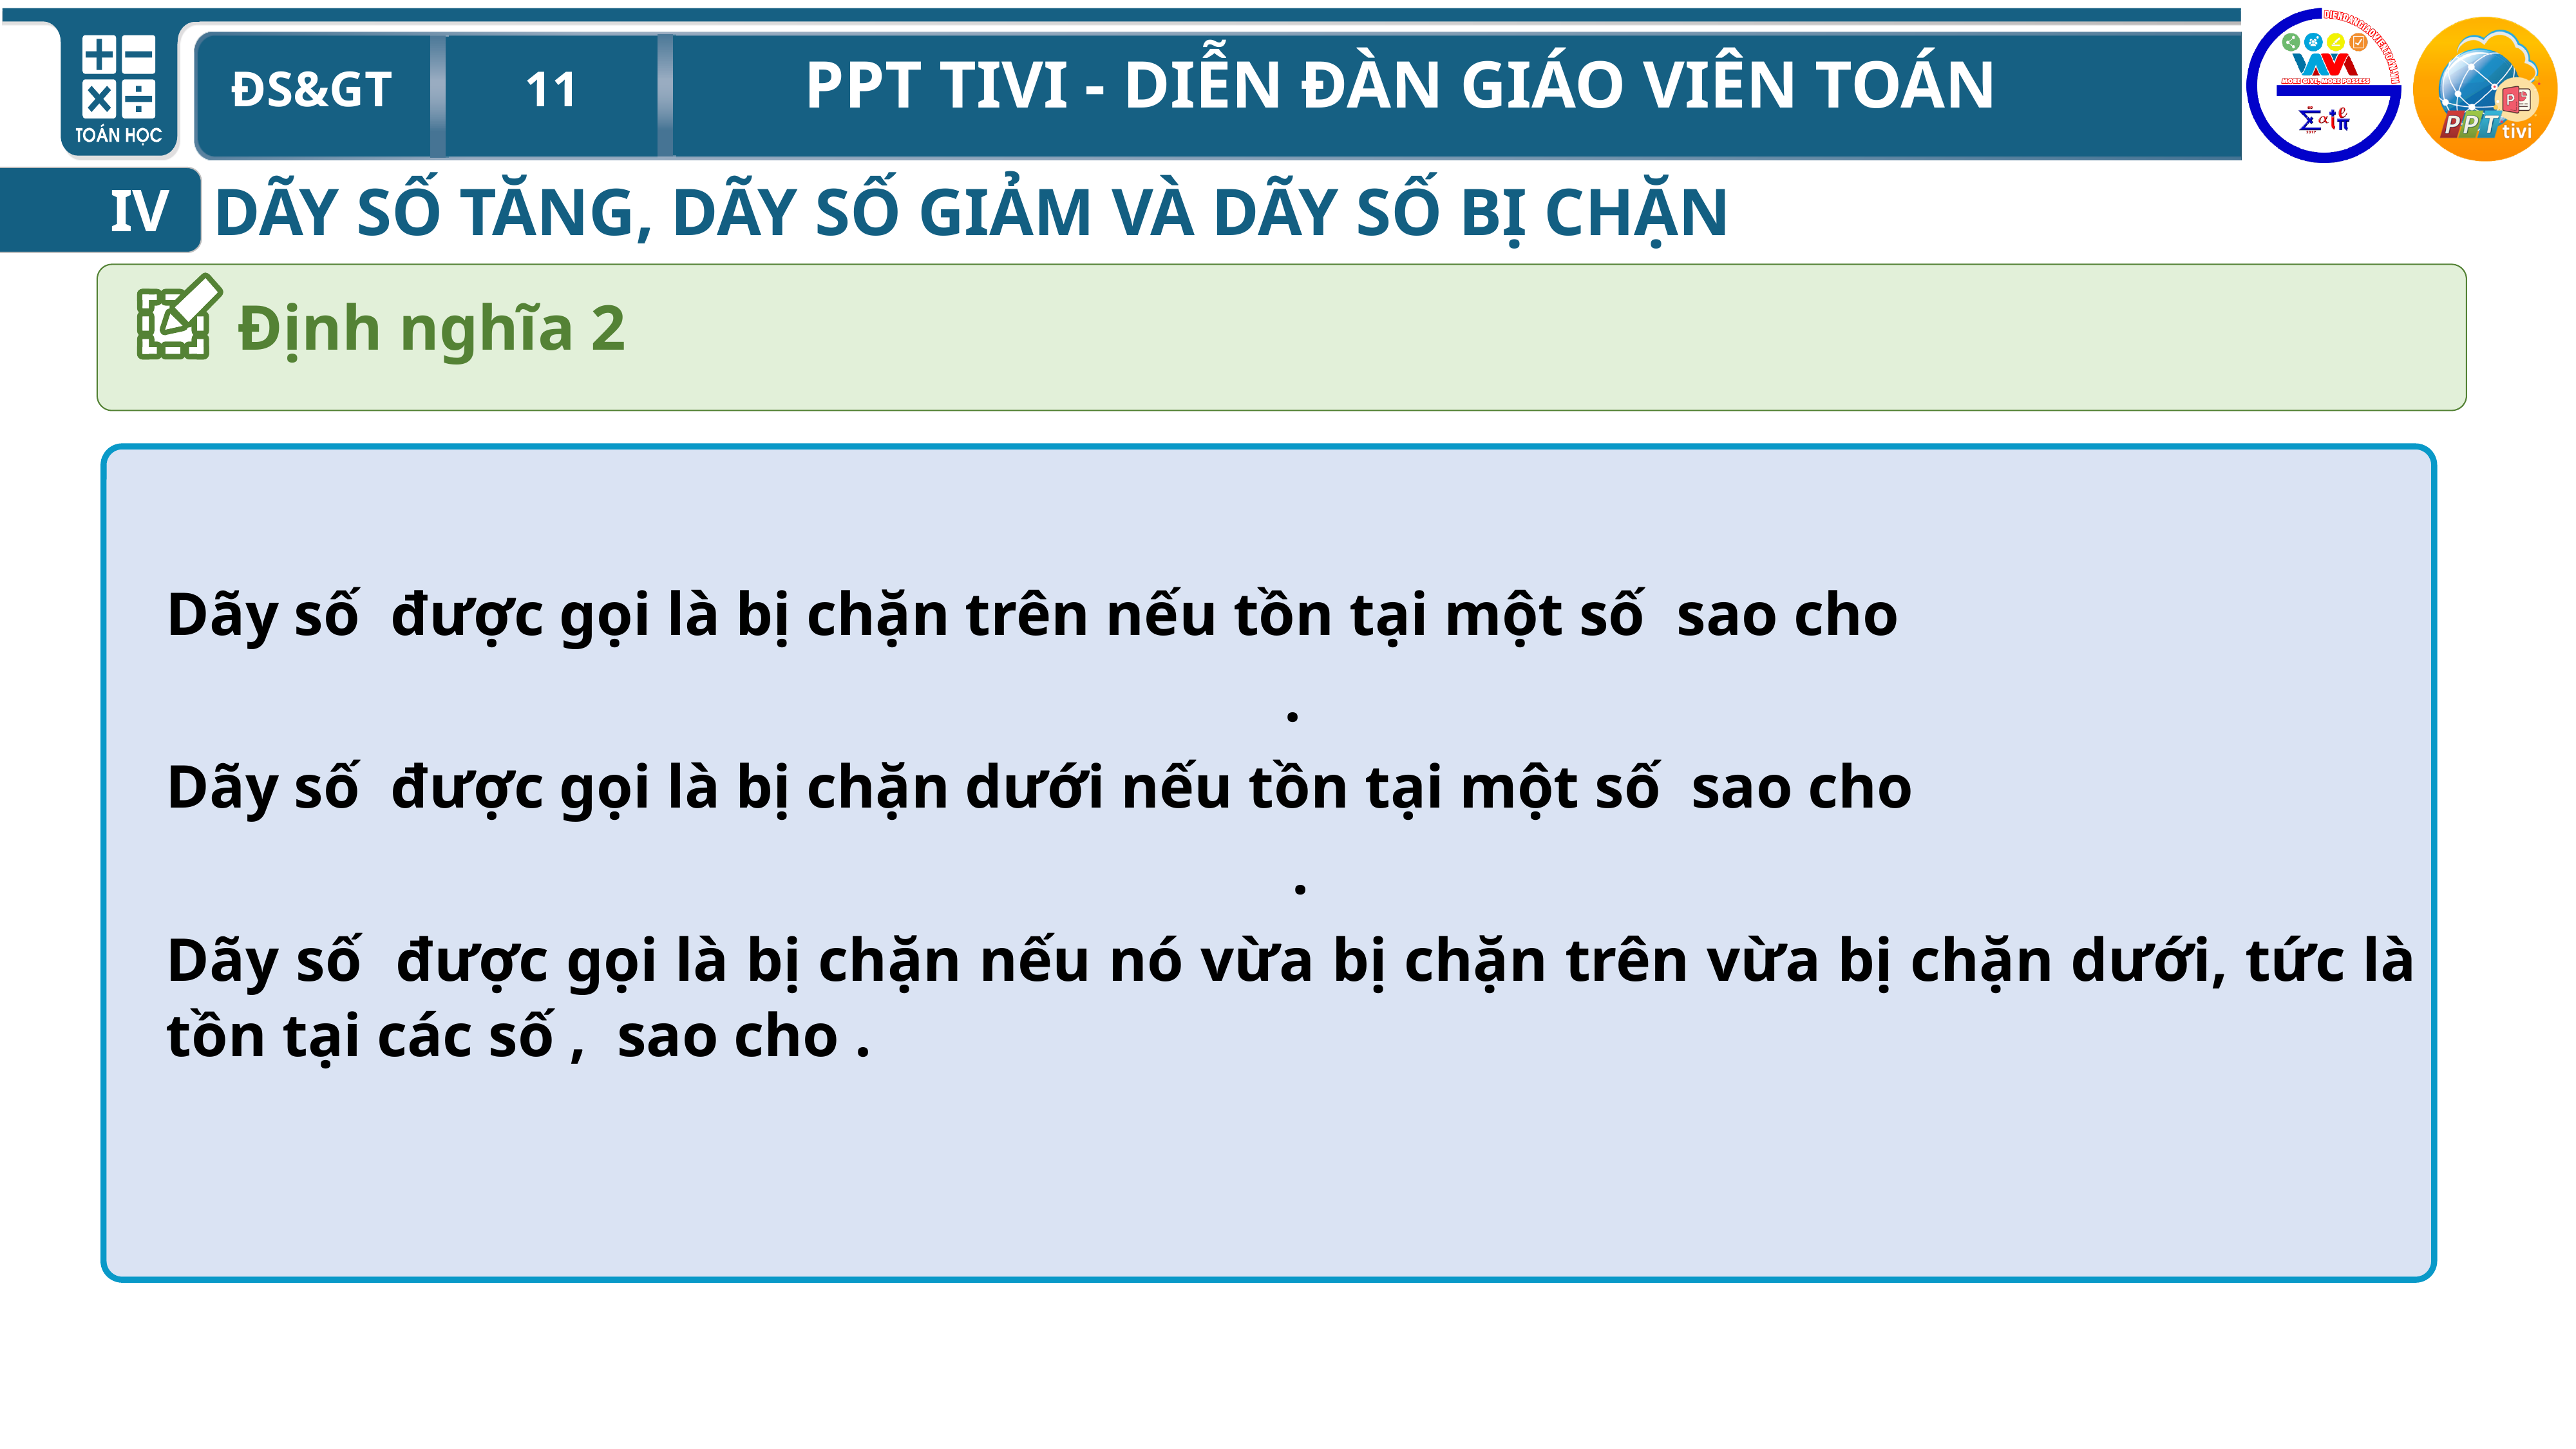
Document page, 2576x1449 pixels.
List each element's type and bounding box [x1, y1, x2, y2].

text_box [96, 263, 2467, 412]
picture [2246, 8, 2401, 163]
picture [2412, 16, 2558, 162]
text_box [137, 272, 2569, 368]
text_box [0, 166, 1854, 254]
picture [2, 22, 2242, 160]
